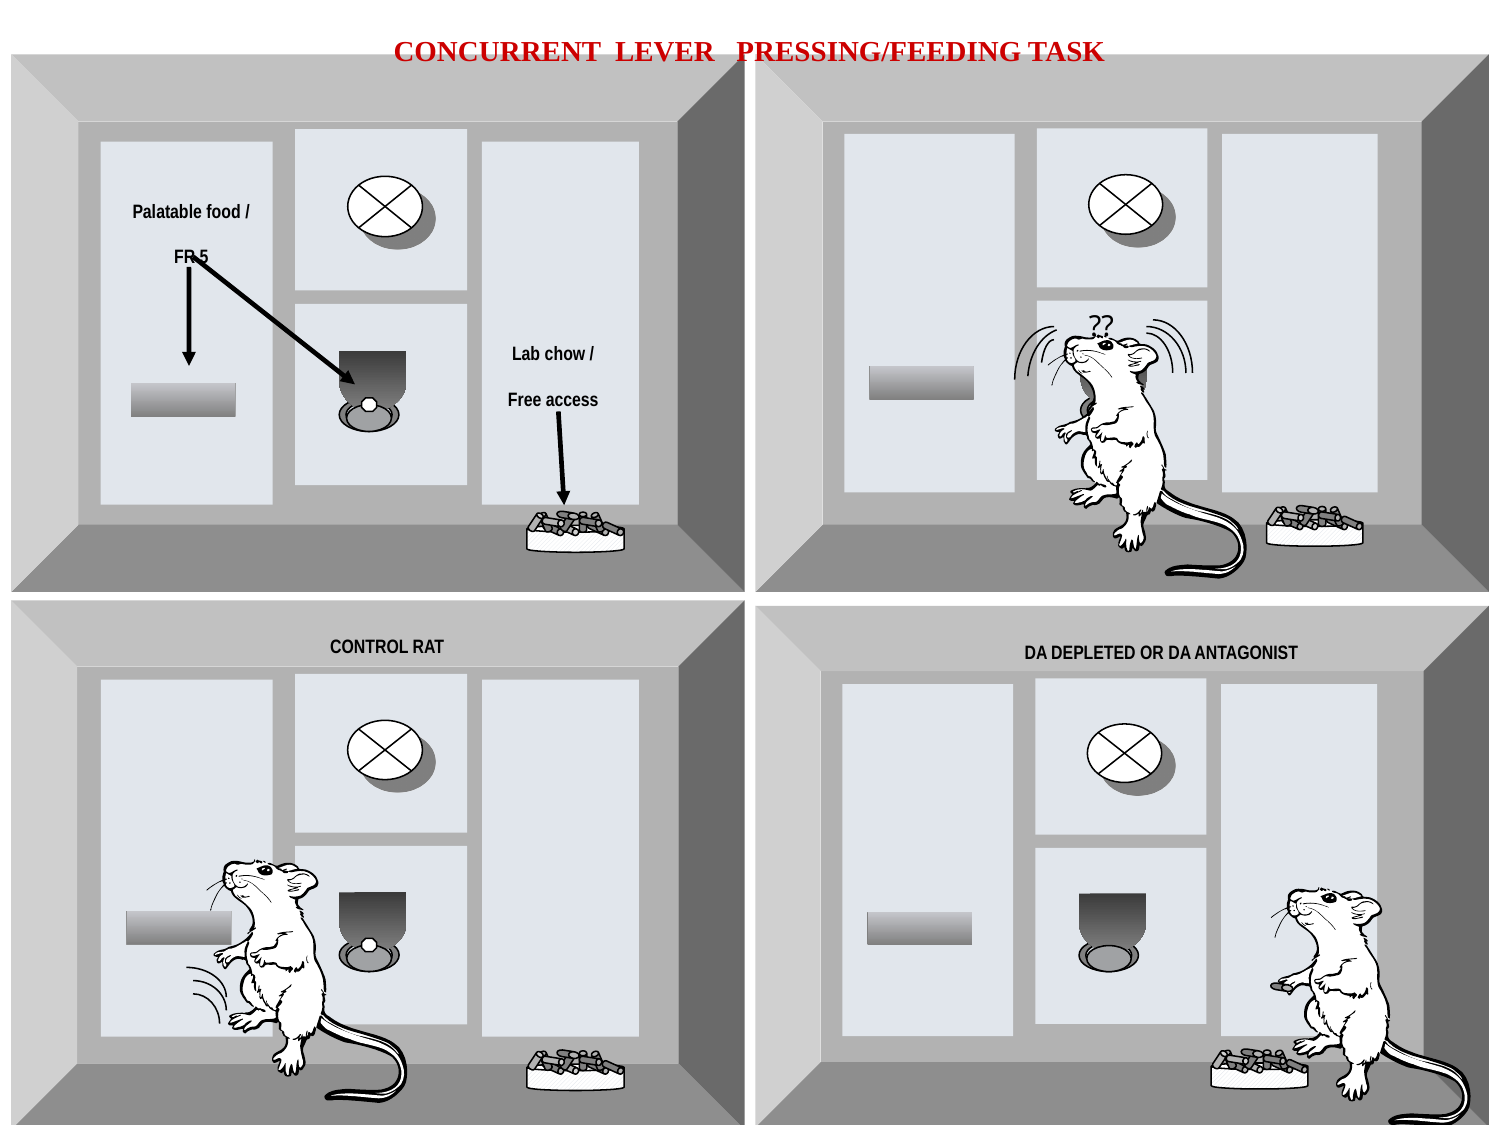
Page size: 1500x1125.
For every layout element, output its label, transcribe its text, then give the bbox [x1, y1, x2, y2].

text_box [10, 586, 745, 1125]
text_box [755, 592, 1489, 1125]
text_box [10, 54, 745, 586]
text_box CONCURRENT LEVER PRESSING/FEEDING TASK [378, 0, 1122, 61]
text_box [755, 54, 1489, 592]
